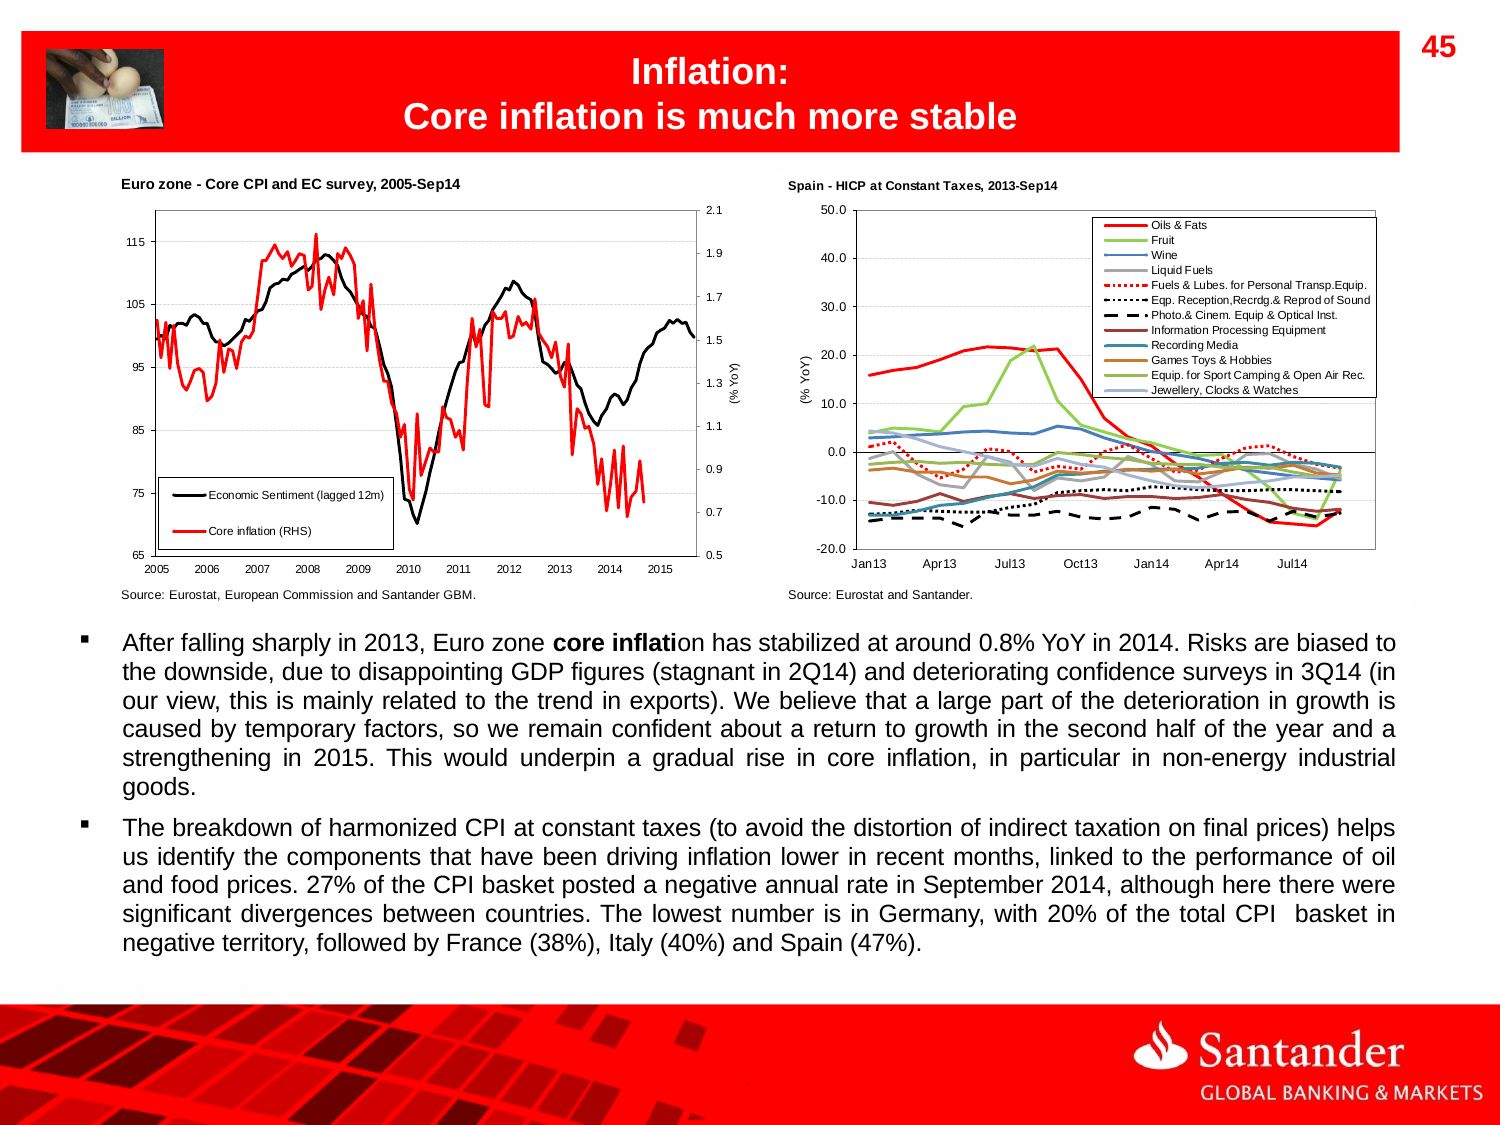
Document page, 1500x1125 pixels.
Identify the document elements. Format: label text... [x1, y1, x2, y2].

picture [0, 0, 1500, 1125]
slide_number 45 [1328, 21, 1472, 97]
text_box Inflation: Core inflation is much more stable [21, 31, 1400, 153]
text_box After falling sharply in 2013, Euro zone core inflation has stabilized at around 0.8% YoY in 2014. Risks are biased to the downside, due to disappointing GDP figures (stagnant in 2Q14) and deteriorating confidence surveys in 3Q14 (in our view, this is mainly related to the trend in exports). We believe that a large part of the deterioration in growth is caused by temporary factors, so we remain confident about a return to growth in the second half of the year and a strengthening in 2015. This would underpin a gradual rise in core inflation, in particular in non-energy industrial goods. The breakdown of harmonized CPI at constant taxes (to avoid the distortion of indirect taxation on final prices) helps us identify the components that have been driving inflation lower in recent months, linked to the performance of oil and food prices. 27% of the CPI basket posted a negative annual rate in September 2014, although here there were significant divergences between countries. The lowest number is in Germany, with 20% of the total CPI basket in negative territory, followed by France (38%), Italy (40%) and Spain (47%). [64, 621, 1412, 1006]
